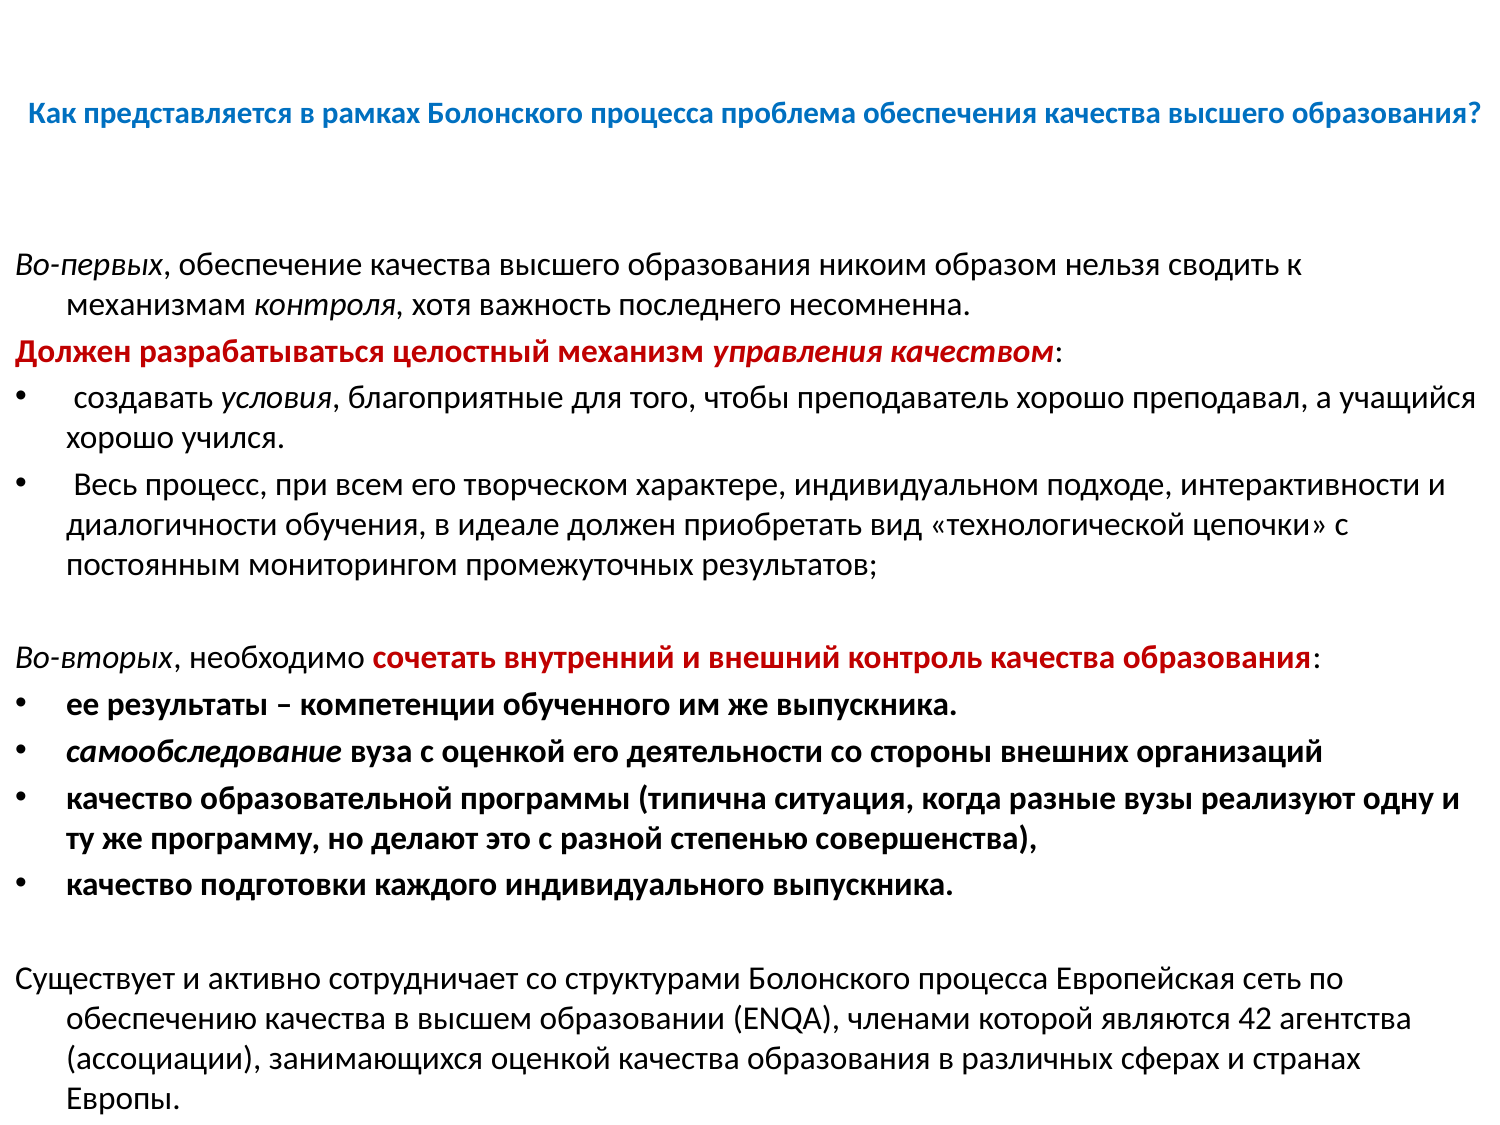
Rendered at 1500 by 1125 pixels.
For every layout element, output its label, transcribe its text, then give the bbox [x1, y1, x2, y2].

title Как представляется в рамках Болонского процесса проблема обеспечения качества высшего образования? [0, 0, 1500, 211]
list Во-первых, обеспечение качества высшего образования никоим образом нельзя сводить к механизмам контроля, хотя важность последнего несомненна. Должен разрабатываться целостный механизм управления качеством: создавать условия, благоприятные для того, чтобы преподаватель хорошо преподавал, а учащийся хорошо учился. Весь процесс, при всем его творческом характере, индивидуальном подходе, интерактивности и диалогичности обучения, в идеале должен приобретать вид «технологической цепочки» с постоянным мониторингом промежуточных результатов; Во-вторых, необходимо сочетать внутренний и внешний контроль качества образования: ее результаты – компетенции обученного им же выпускника. самообследование вуза с оценкой его деятельности со стороны внешних организаций качество образовательной программы (типична ситуация, когда разные вузы реализуют одну и ту же программу, но делают это с разной степенью совершенства), качество подготовки каждого индивидуального выпускника. Существует и активно сотрудничает со структурами Болонского процесса Европейская сеть по обеспечению качества в высшем образовании (ENQA), членами которой являются 42 агентства (ассоциации), занимающихся оценкой качества образования в различных сферах и странах Европы. [0, 234, 1500, 1125]
